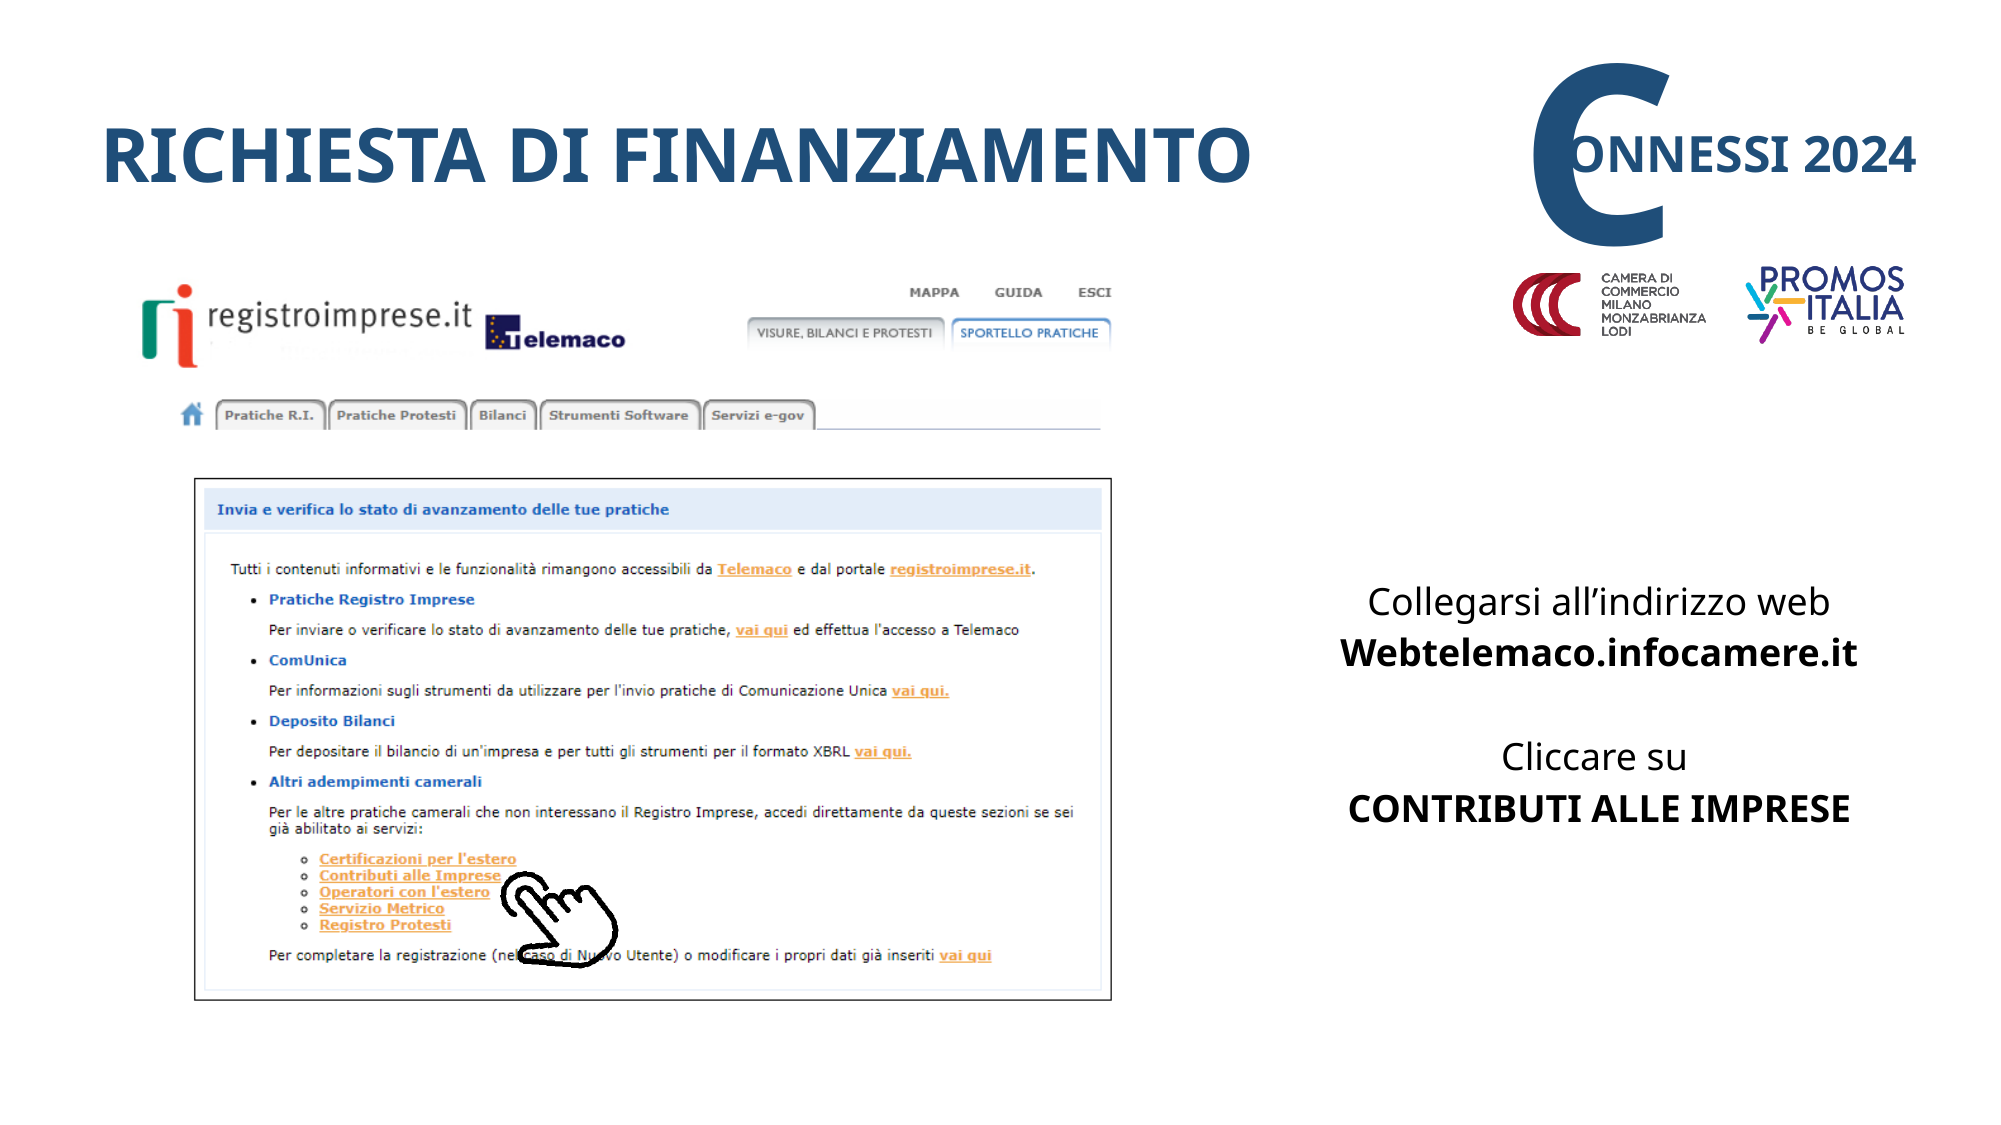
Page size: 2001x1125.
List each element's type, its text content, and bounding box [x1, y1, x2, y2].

text_box Collegarsi all’indirizzo web Webtelemaco.infocamere.it Cliccare su CONTRIBUTI ALLE IMPRESE [1322, 563, 1877, 837]
picture [1742, 306, 1907, 346]
picture [117, 273, 1174, 1030]
text_box RICHIESTA DI FINANZIAMENTO [85, 99, 1415, 205]
picture [1513, 306, 1706, 336]
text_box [1485, 0, 1926, 306]
